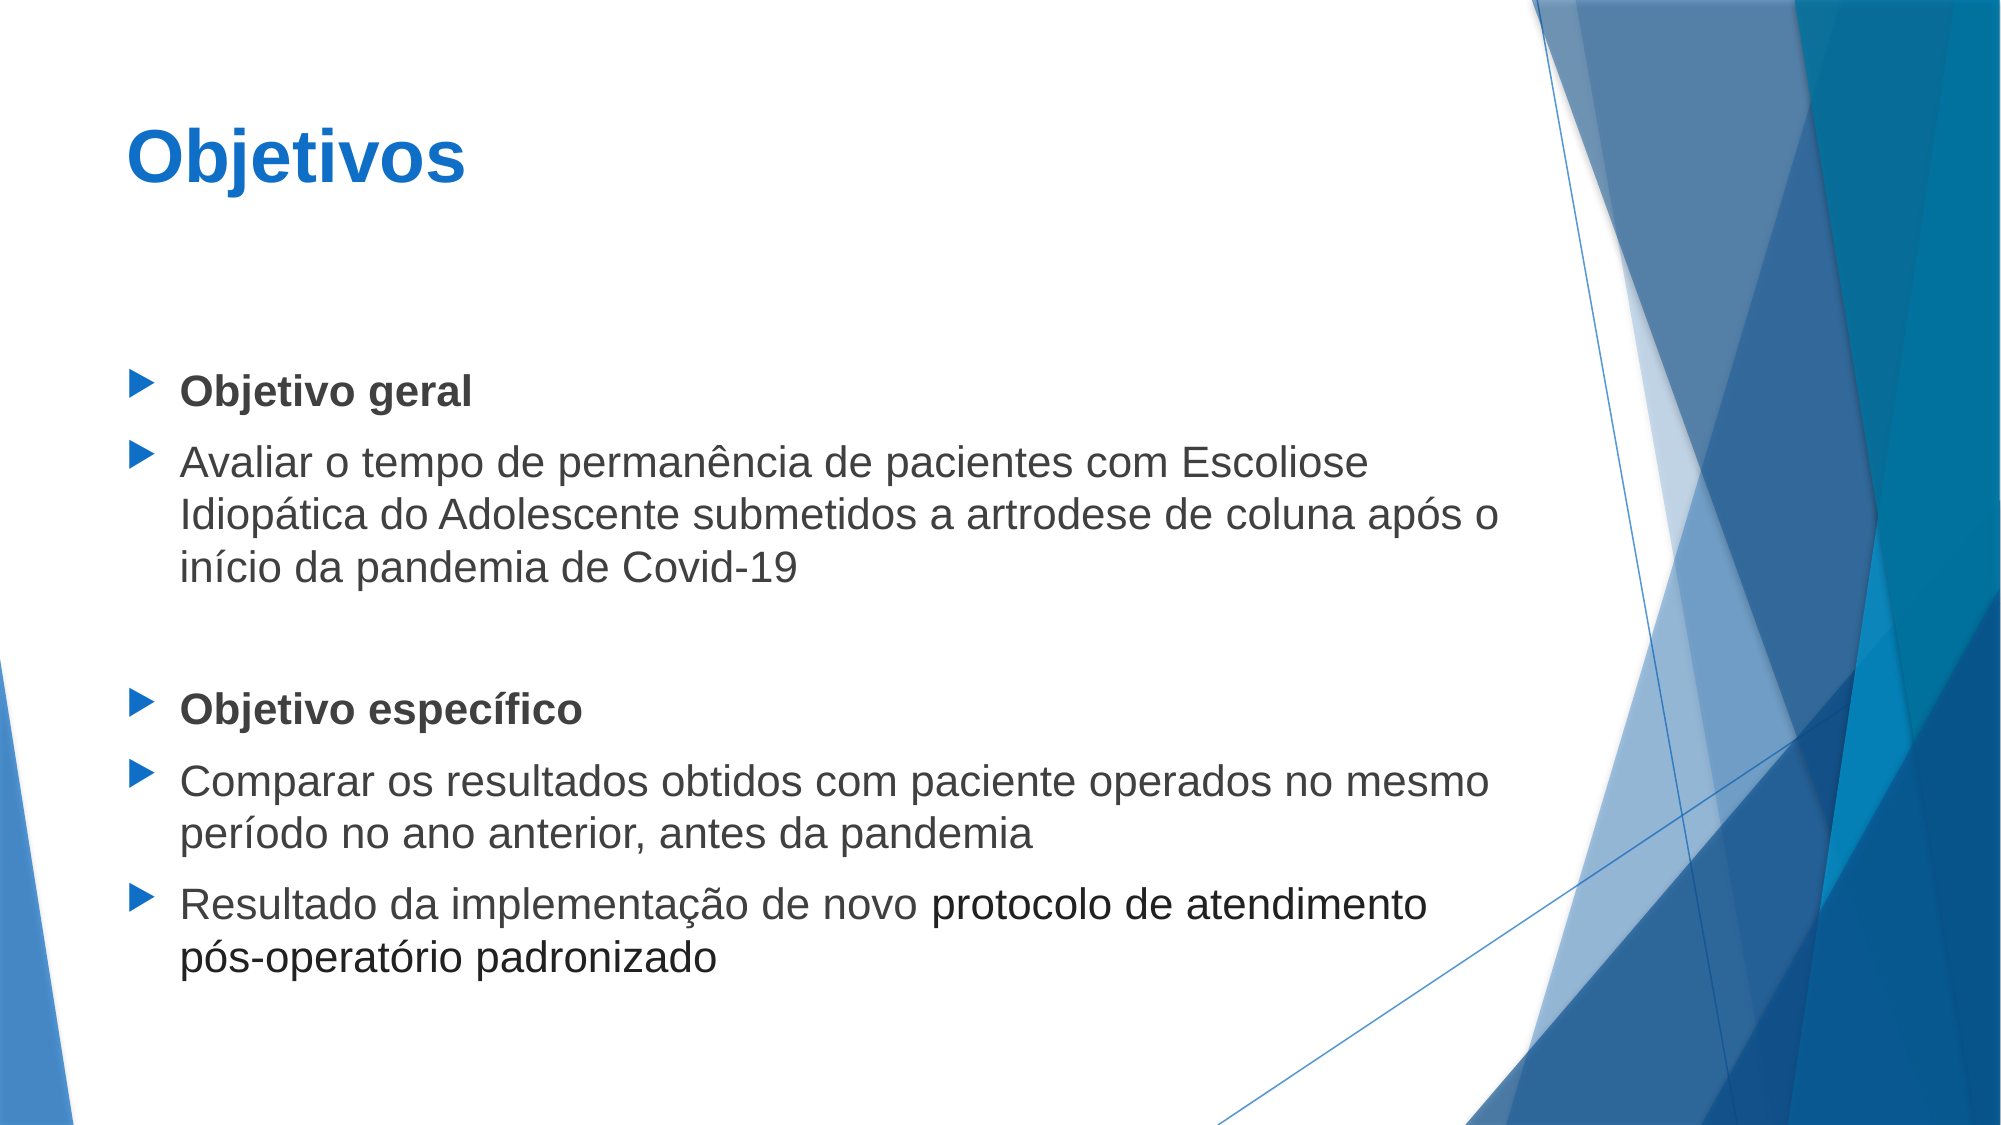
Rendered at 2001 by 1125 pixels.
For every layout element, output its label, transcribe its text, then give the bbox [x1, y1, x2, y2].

list Objetivo geral Avaliar o tempo de permanência de pacientes com Escoliose Idiopática do Adolescente submetidos a artrodese de coluna após o início da pandemia de Covid-19 Objetivo específico Comparar os resultados obtidos com paciente operados no mesmo período no ano anterior, antes da pandemia Resultado da implementação de novo protocolo de atendimento pós-operatório padronizado [111, 354, 1522, 992]
title Objetivos [111, 99, 1522, 317]
